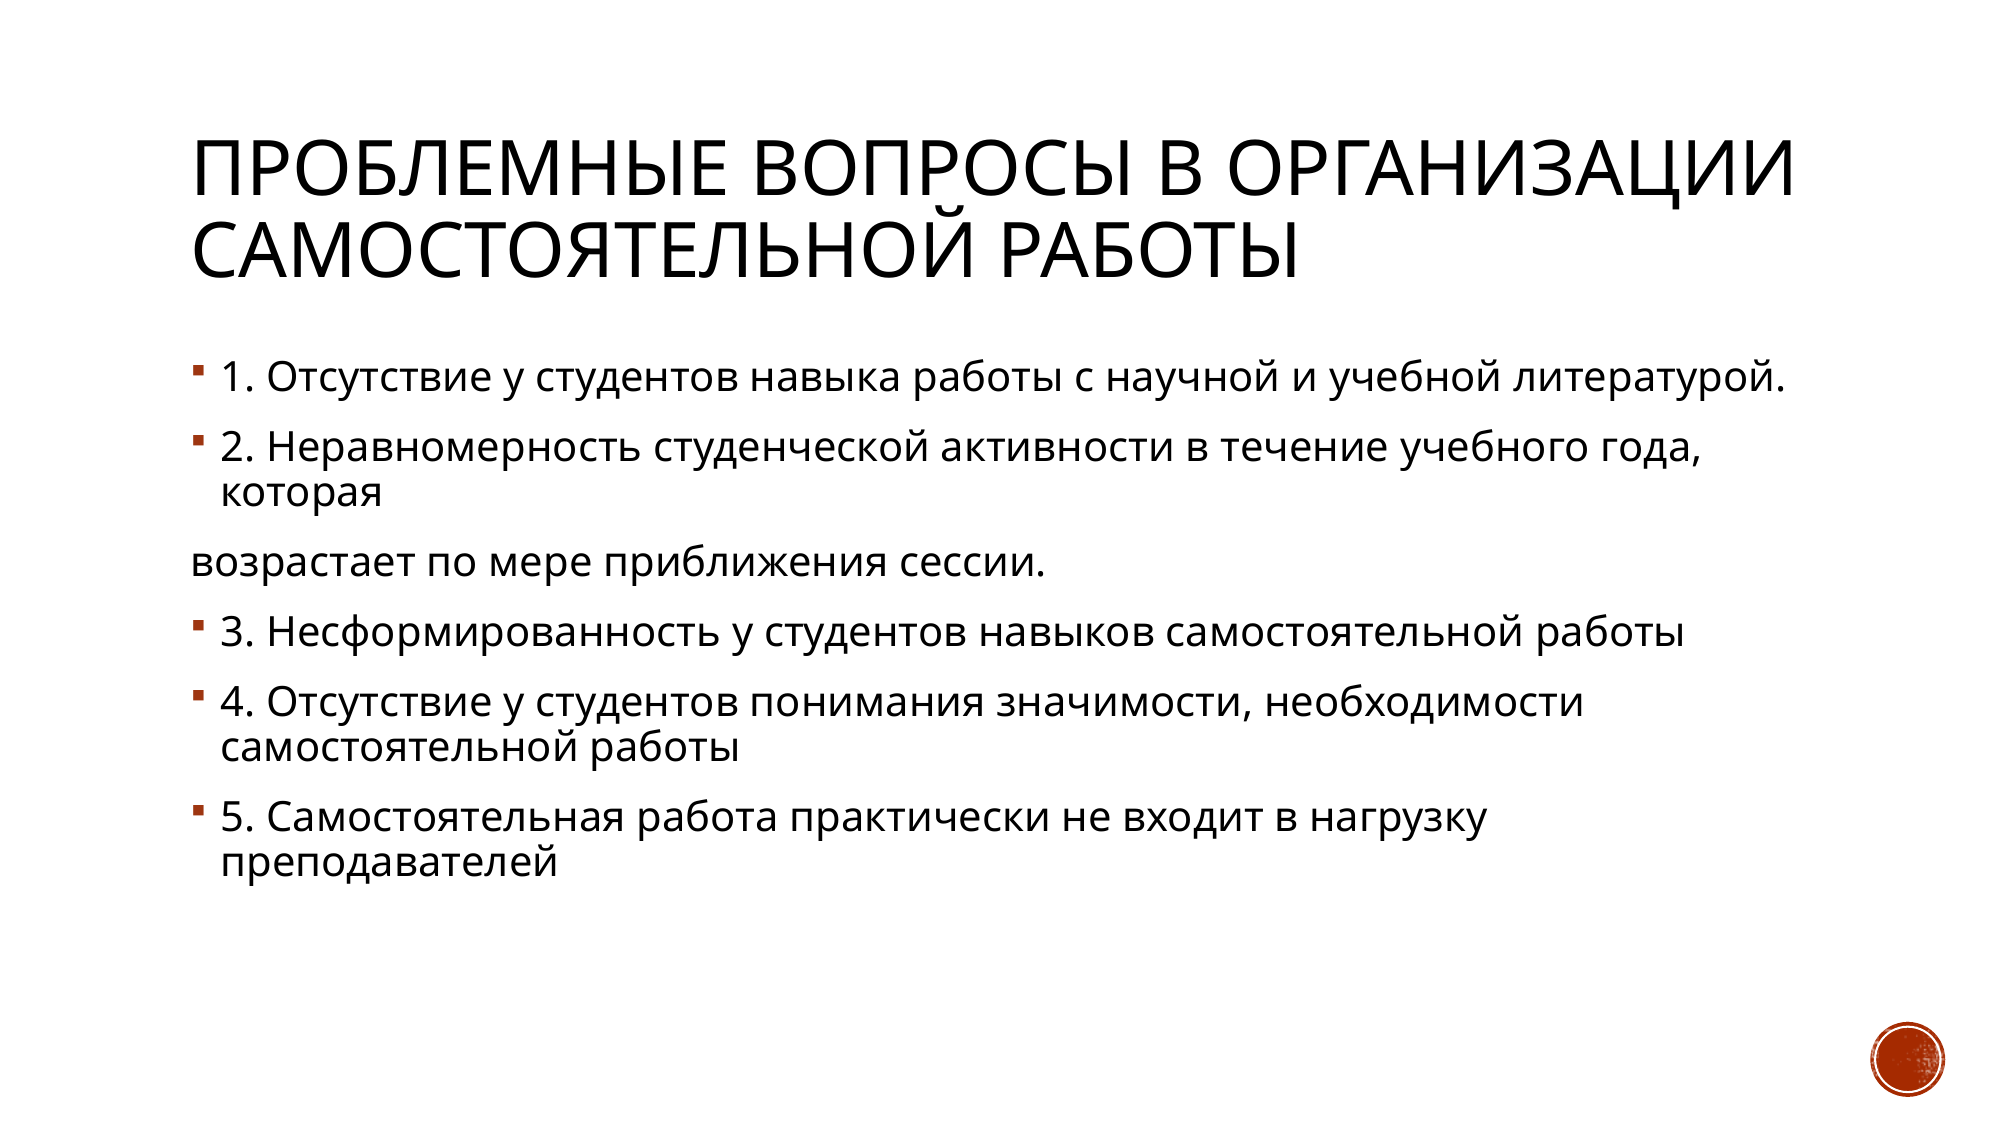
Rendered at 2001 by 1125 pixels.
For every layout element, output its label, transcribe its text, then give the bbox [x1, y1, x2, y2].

list 1. Отсутствие у студентов навыка работы с научной и учебной литературой. 2. Неравномерность студенческой активности в течение учебного года, которая возрастает по мере приближения сессии. 3. Несформированность у студентов навыков самостоятельной работы 4. Отсутствие у студентов понимания значимости, необходимости самостоятельной работы 5. Самостоятельная работа практически не входит в нагрузку преподавателей [175, 348, 1826, 1013]
title Проблемные вопросы в организации самостоятельной работы [175, 79, 1826, 344]
